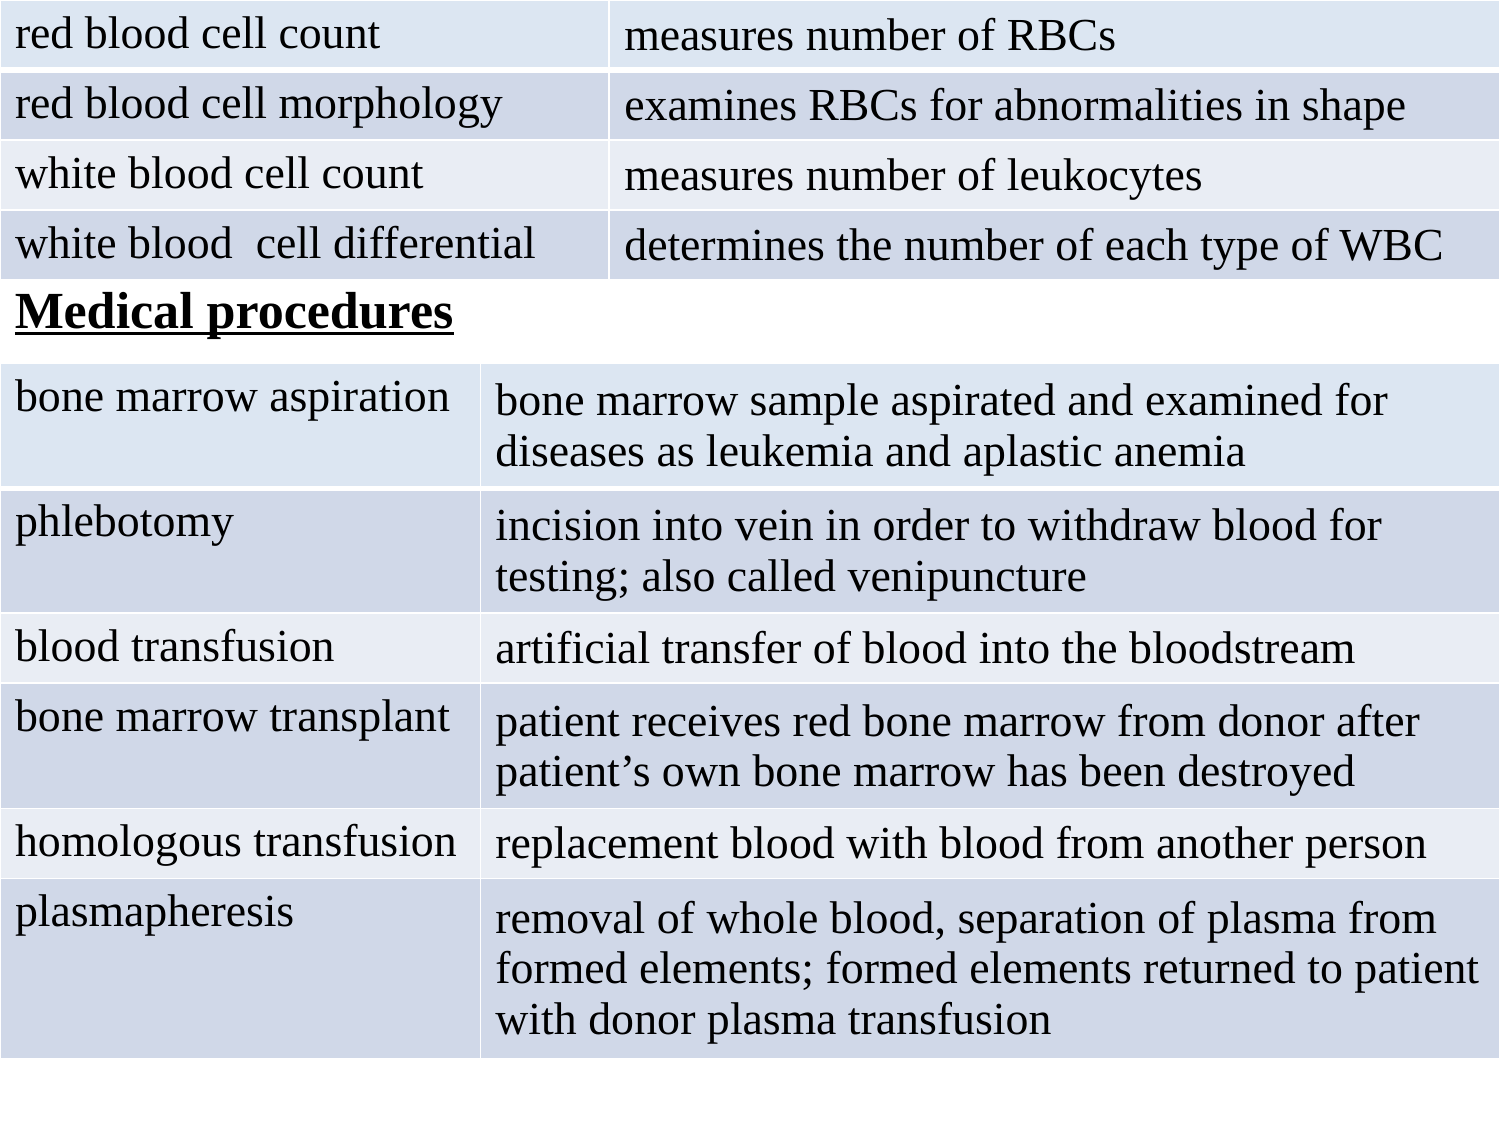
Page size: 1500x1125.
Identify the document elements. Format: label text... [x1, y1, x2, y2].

table_cell phlebotomy [1, 491, 480, 612]
table_cell incision into vein in order to withdraw blood for testing; also called venipuncture [481, 491, 1499, 612]
table_cell white blood cell count [1, 141, 608, 209]
text_box Medical procedures [0, 269, 1500, 347]
table_cell red blood cell morphology [1, 73, 608, 139]
table_cell bone marrow transplant [1, 684, 480, 808]
table_cell measures number of leukocytes [610, 141, 1499, 209]
table_cell determines the number of each type of WBC [610, 211, 1499, 269]
table_cell removal of whole blood, separation of plasma from formed elements; formed elements returned to patient with donor plasma transfusion [481, 879, 1499, 1058]
table_cell artificial transfer of blood into the bloodstream [481, 614, 1499, 682]
table_header bone marrow sample aspirated and examined for diseases as leukemia and aplastic anemia [481, 364, 1499, 486]
table_header measures number of RBCs [610, 1, 1499, 67]
table_cell homologous transfusion [1, 809, 480, 878]
table_cell white blood cell differential [1, 211, 608, 269]
table_cell replacement blood with blood from another person [481, 809, 1499, 878]
table_cell blood transfusion [1, 614, 480, 682]
table_header bone marrow aspiration [1, 364, 480, 486]
table_cell plasmapheresis [1, 879, 480, 1058]
table_header red blood cell count [1, 1, 608, 67]
table_cell patient receives red bone marrow from donor after patient’s own bone marrow has been destroyed [481, 684, 1499, 808]
table_cell examines RBCs for abnormalities in shape [610, 73, 1499, 139]
